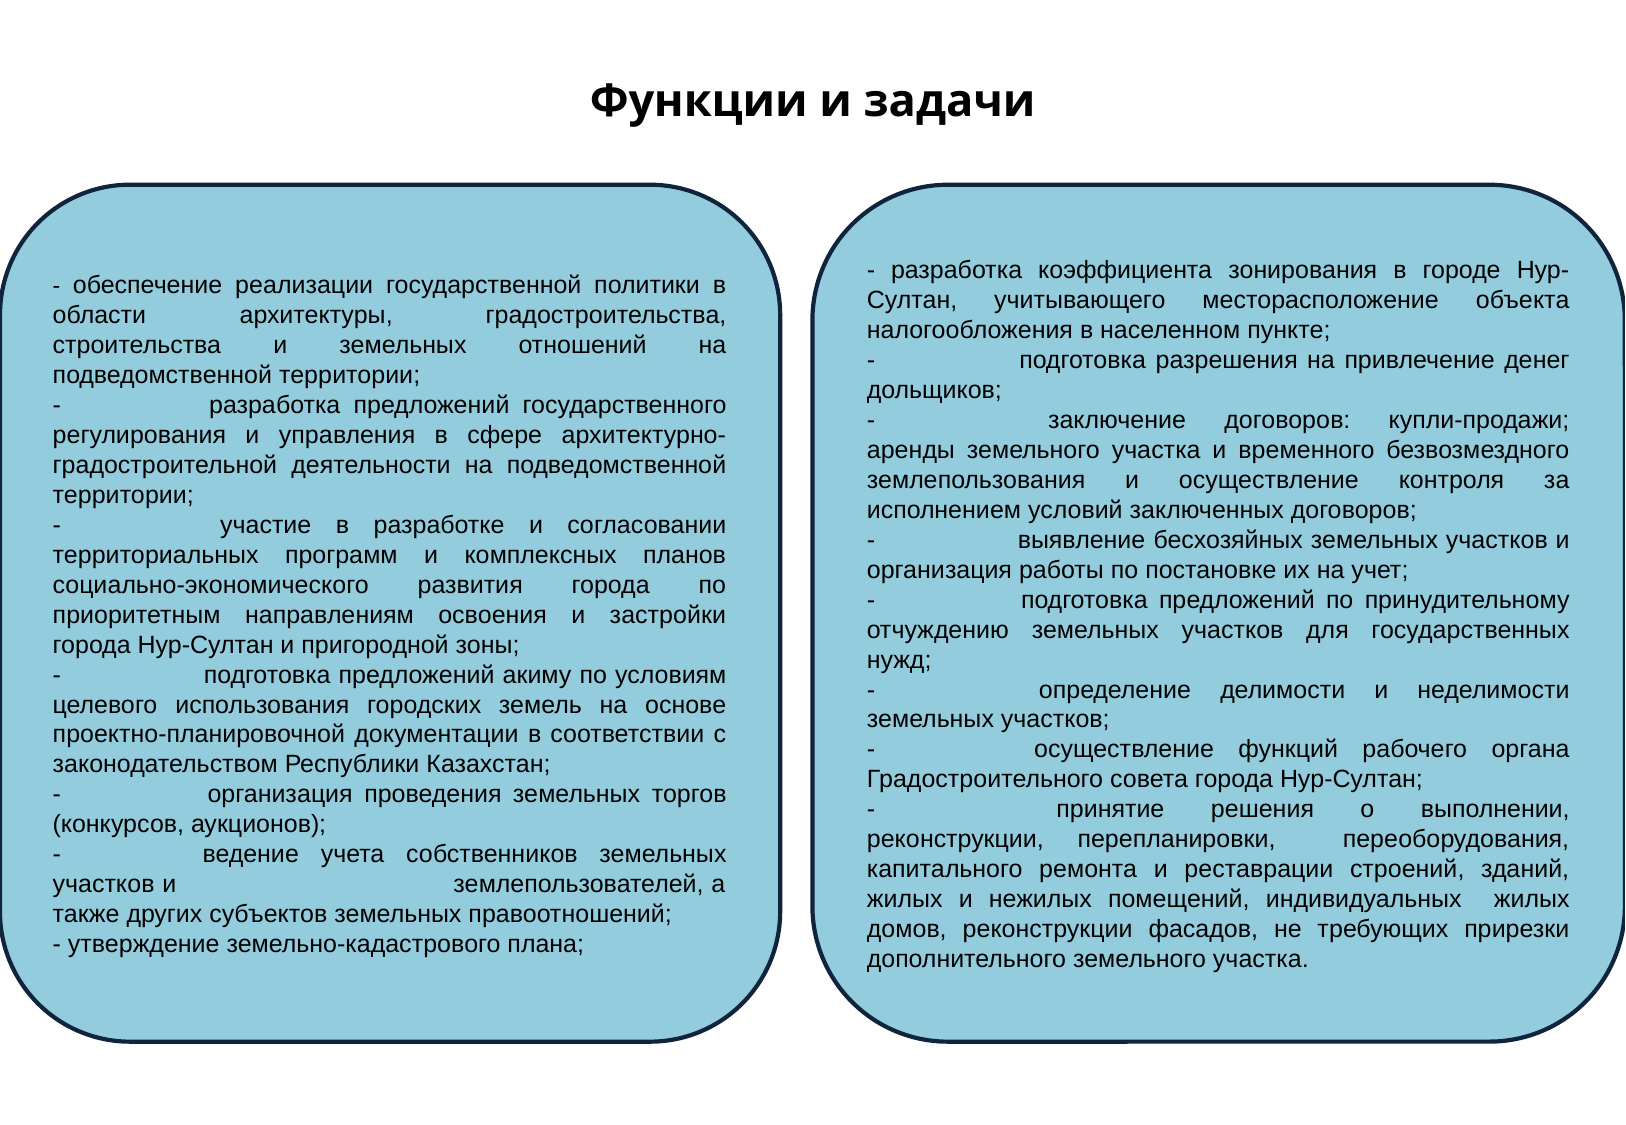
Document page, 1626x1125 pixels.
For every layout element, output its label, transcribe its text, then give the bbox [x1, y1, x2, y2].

text_box - разработка коэффициента зонирования в городе Нур-Султан, учитывающего месторасположение объекта налогообложения в населенном пункте; - подготовка разрешения на привлечение денег дольщиков; - заключение договоров: купли-продажи; аренды земельного участка и временного безвозмездного землепользования и осуществление контроля за исполнением условий заключенных договоров; - выявление бесхозяйных земельных участков и организация работы по постановке их на учет; - подготовка предложений по принудительному отчуждению земельных участков для государственных нужд; - определение делимости и неделимости земельных участков; - осуществление функций рабочего органа Градостроительного совета города Нур-Султан; - принятие решения о выполнении, реконструкции, перепланировки, переоборудования, капитального ремонта и реставрации строений, зданий, жилых и нежилых помещений, индивидуальных жилых домов, реконструкции фасадов, не требующих прирезки дополнительного земельного участка. [810, 182, 1625, 1044]
text_box Функции и задачи [0, 0, 1625, 199]
text_box - обеспечение реализации государственной политики в области архитектуры, градостроительства, строительства и земельных отношений на подведомственной территории; - разработка предложений государственного регулирования и управления в сфере архитектурно-градостроительной деятельности на подведомственной территории; - участие в разработке и согласовании территориальных программ и комплексных планов социально-экономического развития города по приоритетным направлениям освоения и застройки города Нур-Султан и пригородной зоны; - подготовка предложений акиму по условиям целевого использования городских земель на основе проектно-планировочной документации в соответствии с законодательством Республики Казахстан; - организация проведения земельных торгов (конкурсов, аукционов); - ведение учета собственников земельных участков и землепользователей, а также других субъектов земельных правоотношений; - утверждение земельно-кадастрового плана; [0, 182, 783, 1044]
